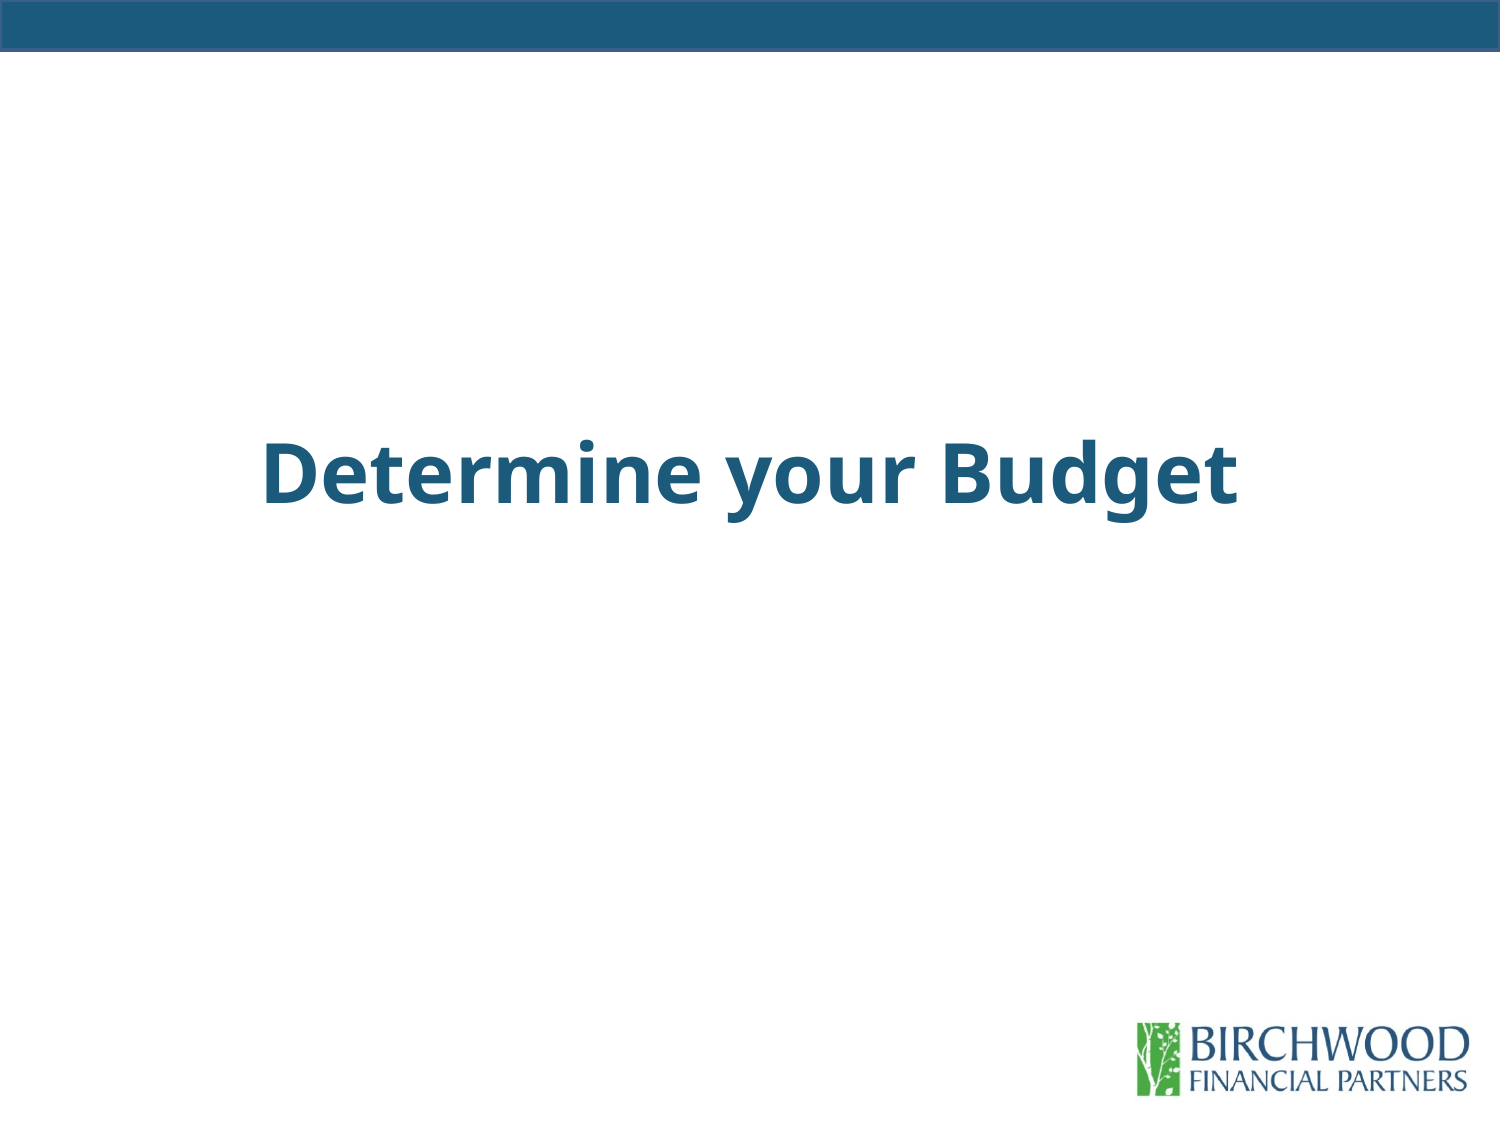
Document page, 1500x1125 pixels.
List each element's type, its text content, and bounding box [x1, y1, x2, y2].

title Determine your Budget [112, 349, 1388, 591]
picture [1112, 1008, 1488, 1113]
